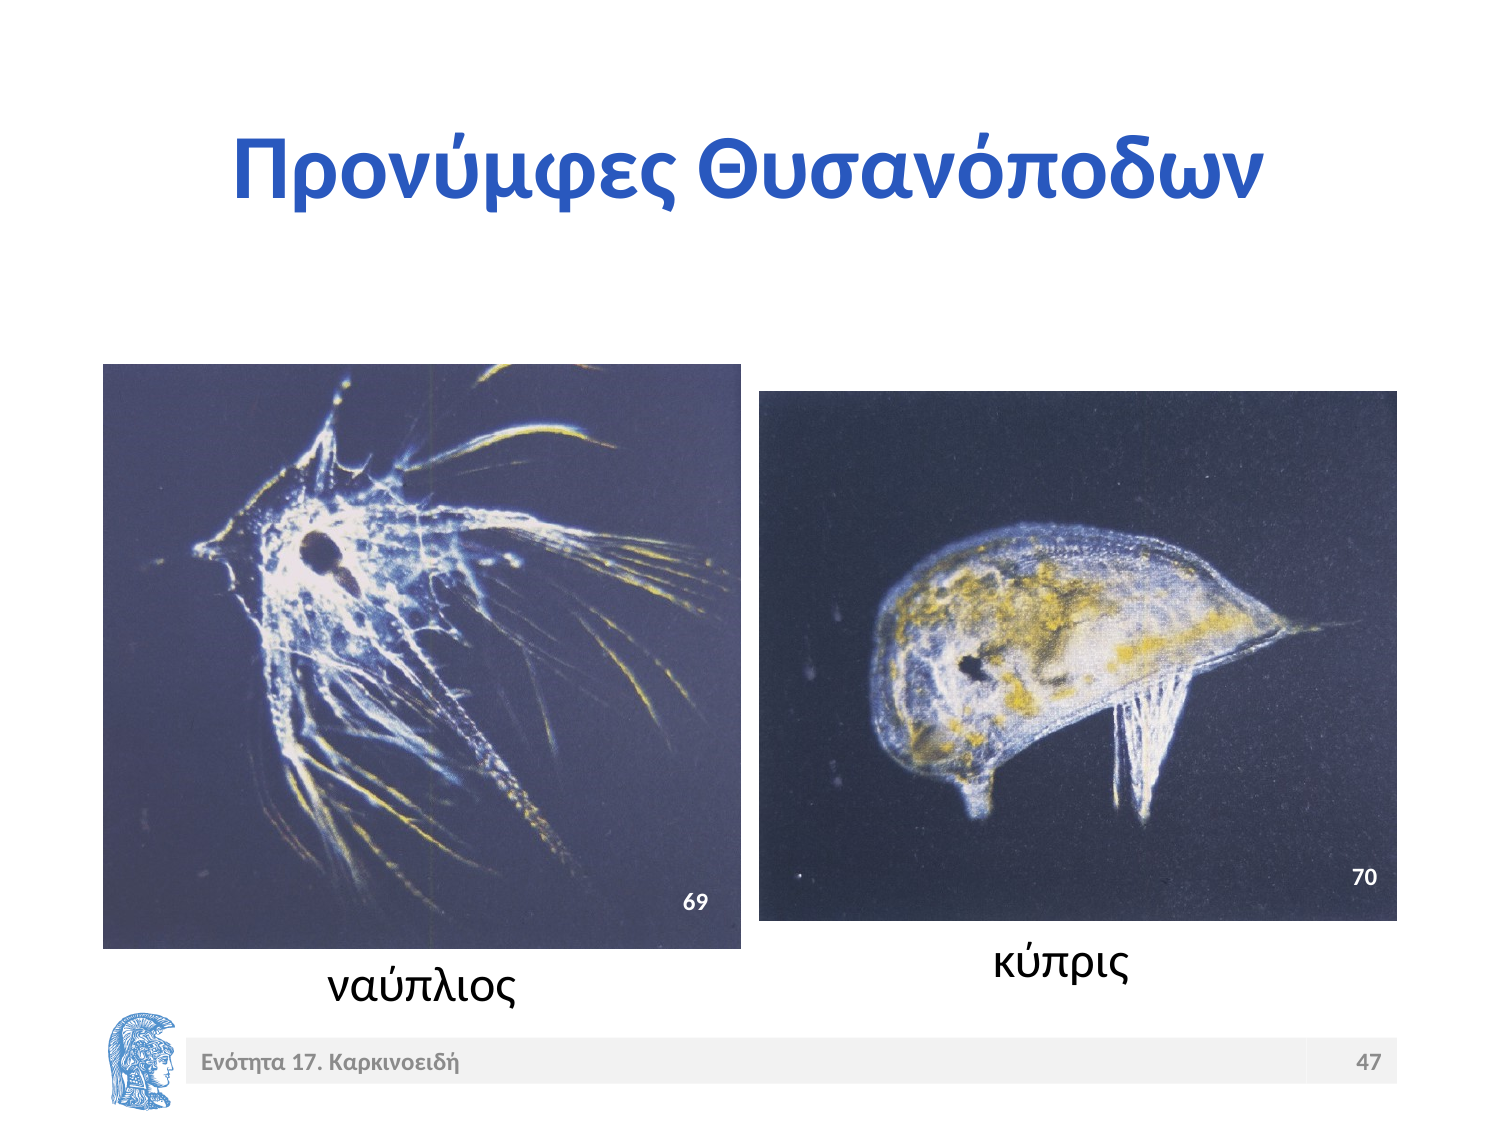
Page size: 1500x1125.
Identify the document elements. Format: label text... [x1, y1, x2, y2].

text_box ναύπλιος [312, 949, 625, 1019]
title Προνύμφες Θυσανόποδων [103, 59, 1397, 278]
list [759, 391, 1397, 921]
picture [103, 1011, 186, 1114]
text_box κύπρις [978, 921, 1179, 995]
footer Ενότητα 17. Καρκινοειδή [186, 1037, 1306, 1084]
slide_number 47 [1306, 1037, 1397, 1084]
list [103, 364, 741, 949]
